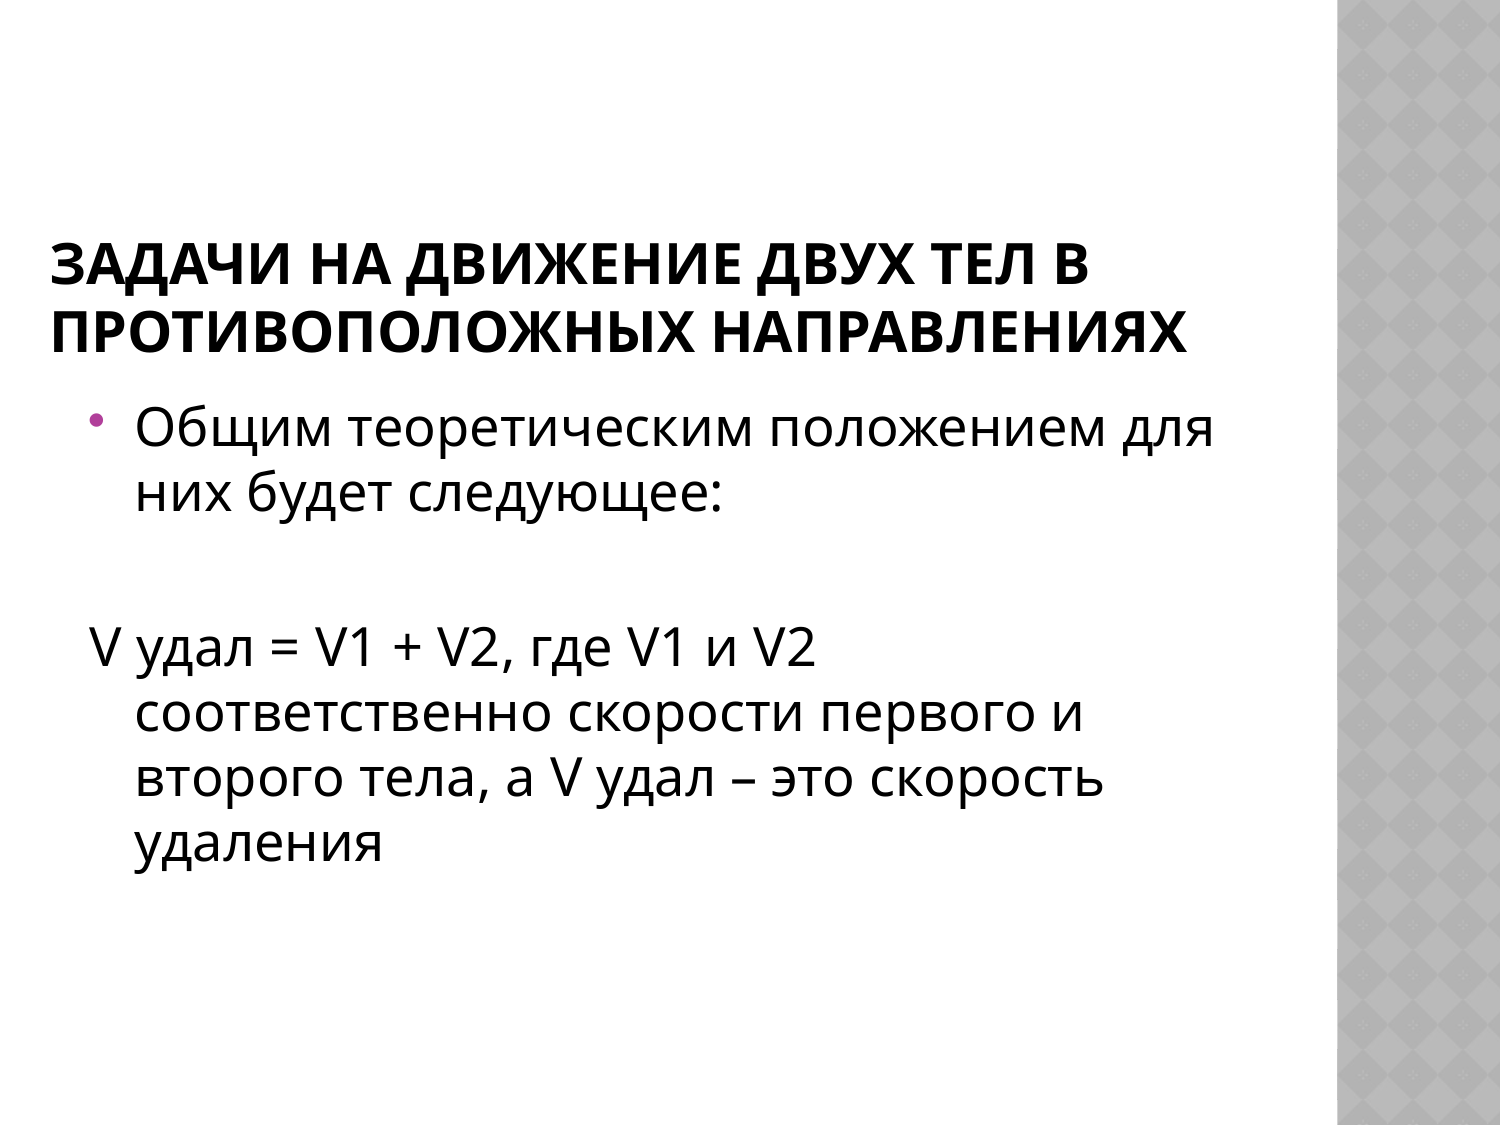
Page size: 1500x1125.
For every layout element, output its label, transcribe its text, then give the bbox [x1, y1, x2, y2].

title Задачи на движение двух тел в противоположных направлениях [41, 208, 1230, 365]
list Общим теоретическим положением для них будет следующее: V удал = V1 + V2, где V1 и V2 соответственно скорости первого и второго тела, а V удал – это скорость удаления [75, 385, 1263, 1059]
